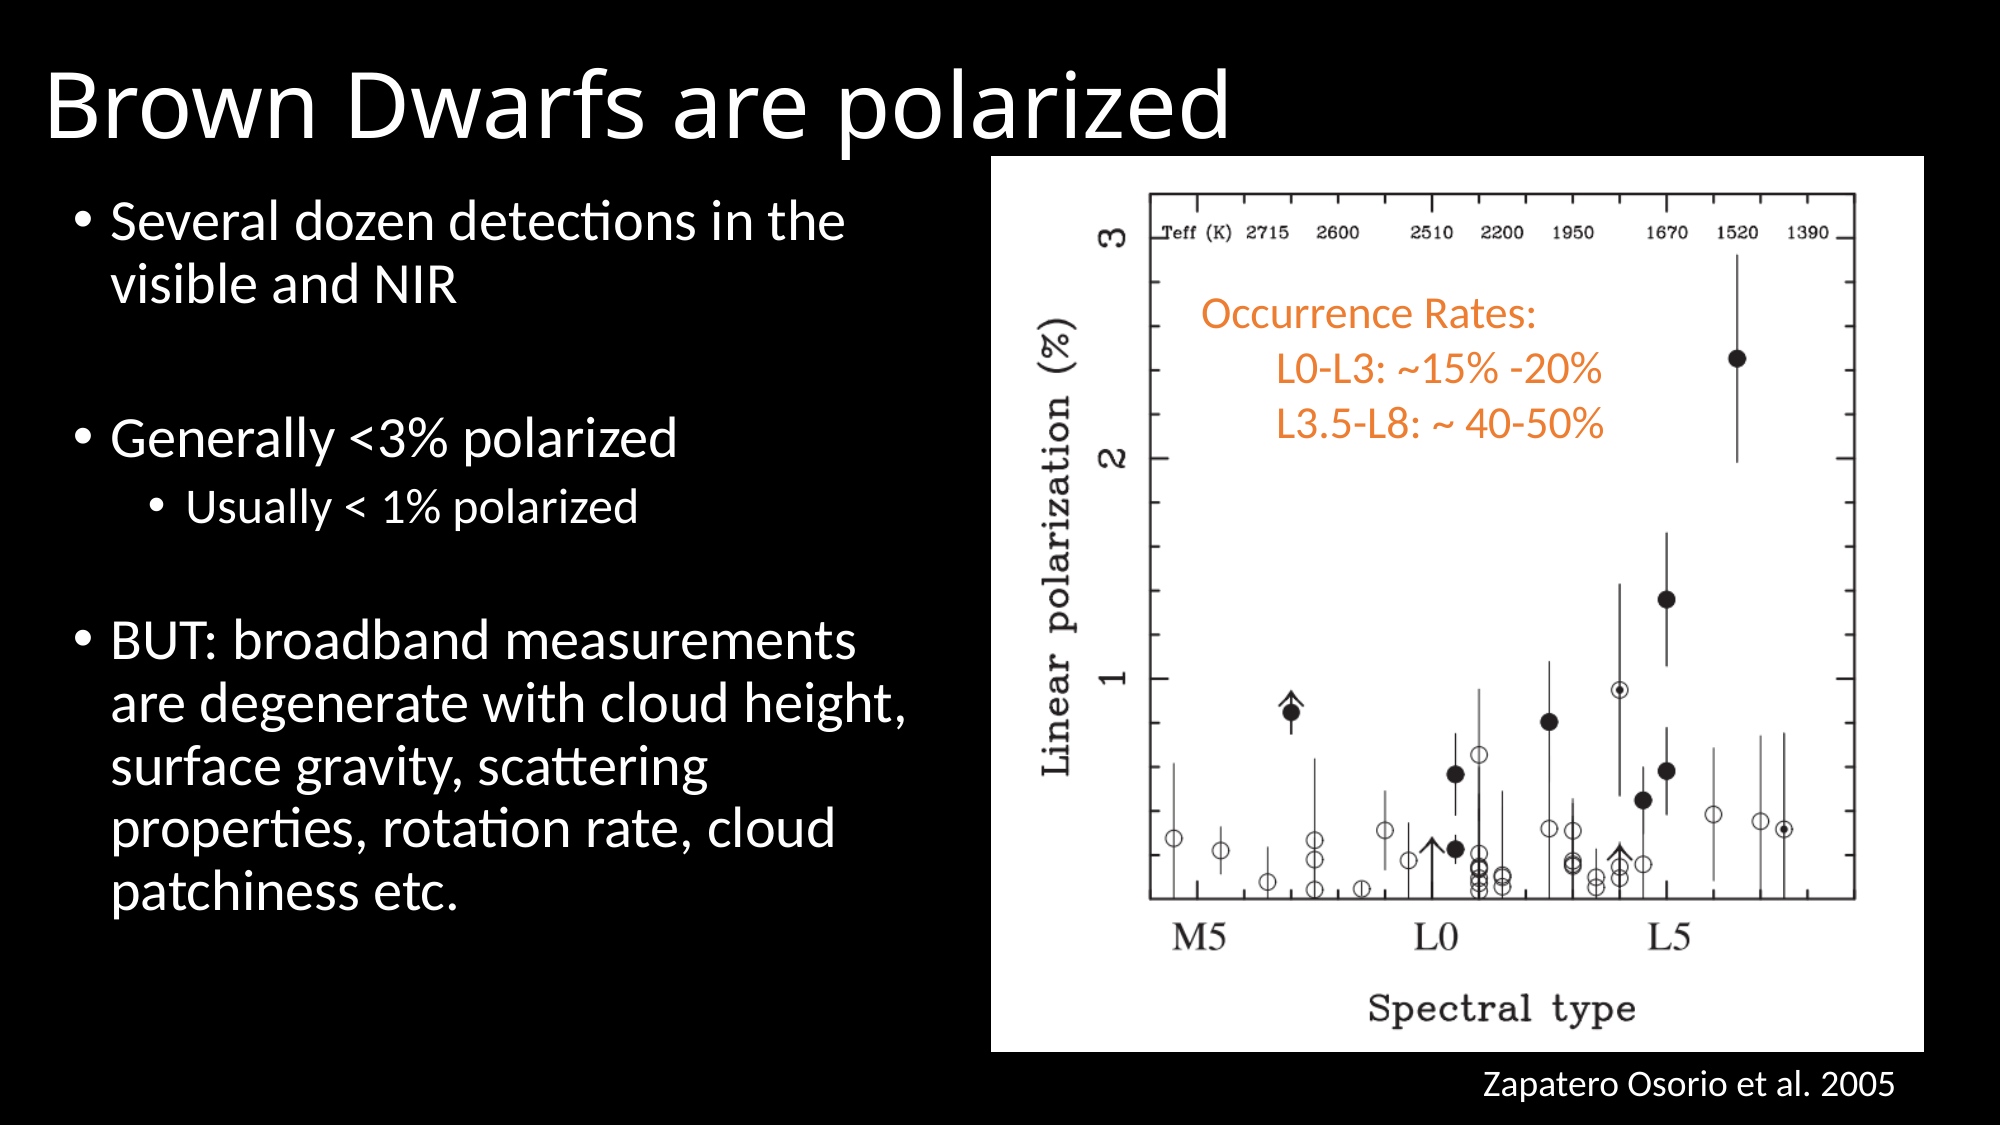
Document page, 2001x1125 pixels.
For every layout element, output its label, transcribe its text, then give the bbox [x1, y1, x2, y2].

list Several dozen detections in the visible and NIR Generally <3% polarized Usually < 1% polarized BUT: broadband measurements are degenerate with cloud height, surface gravity, scattering properties, rotation rate, cloud patchiness etc. [57, 183, 948, 1086]
text_box Zapatero Osorio et al. 2005 [1468, 1051, 1943, 1112]
title Brown Dwarfs are polarized [27, 0, 1753, 218]
picture [991, 156, 1924, 1052]
